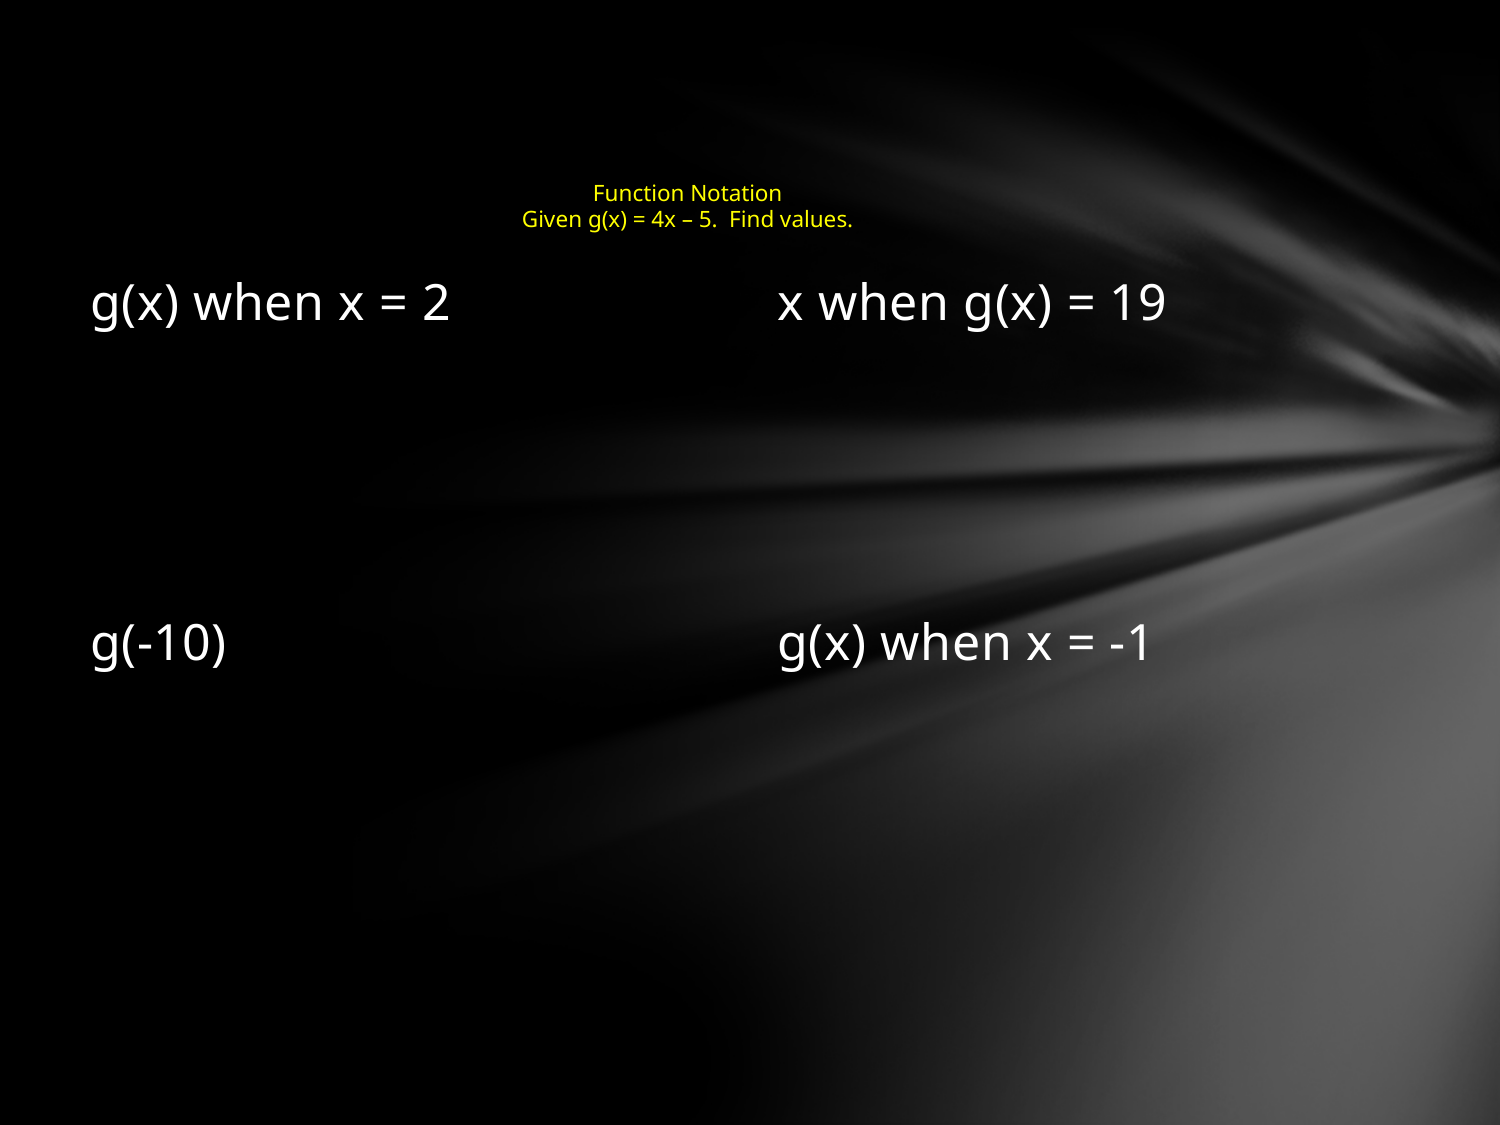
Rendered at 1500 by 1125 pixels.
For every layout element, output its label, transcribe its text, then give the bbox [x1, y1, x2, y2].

list g(x) when x = 2 g(-10) [75, 262, 738, 1006]
list x when g(x) = 19 g(x) when x = -1 [762, 262, 1425, 1006]
title Function Notation Given g(x) = 4x – 5. Find values. [57, 62, 1318, 275]
